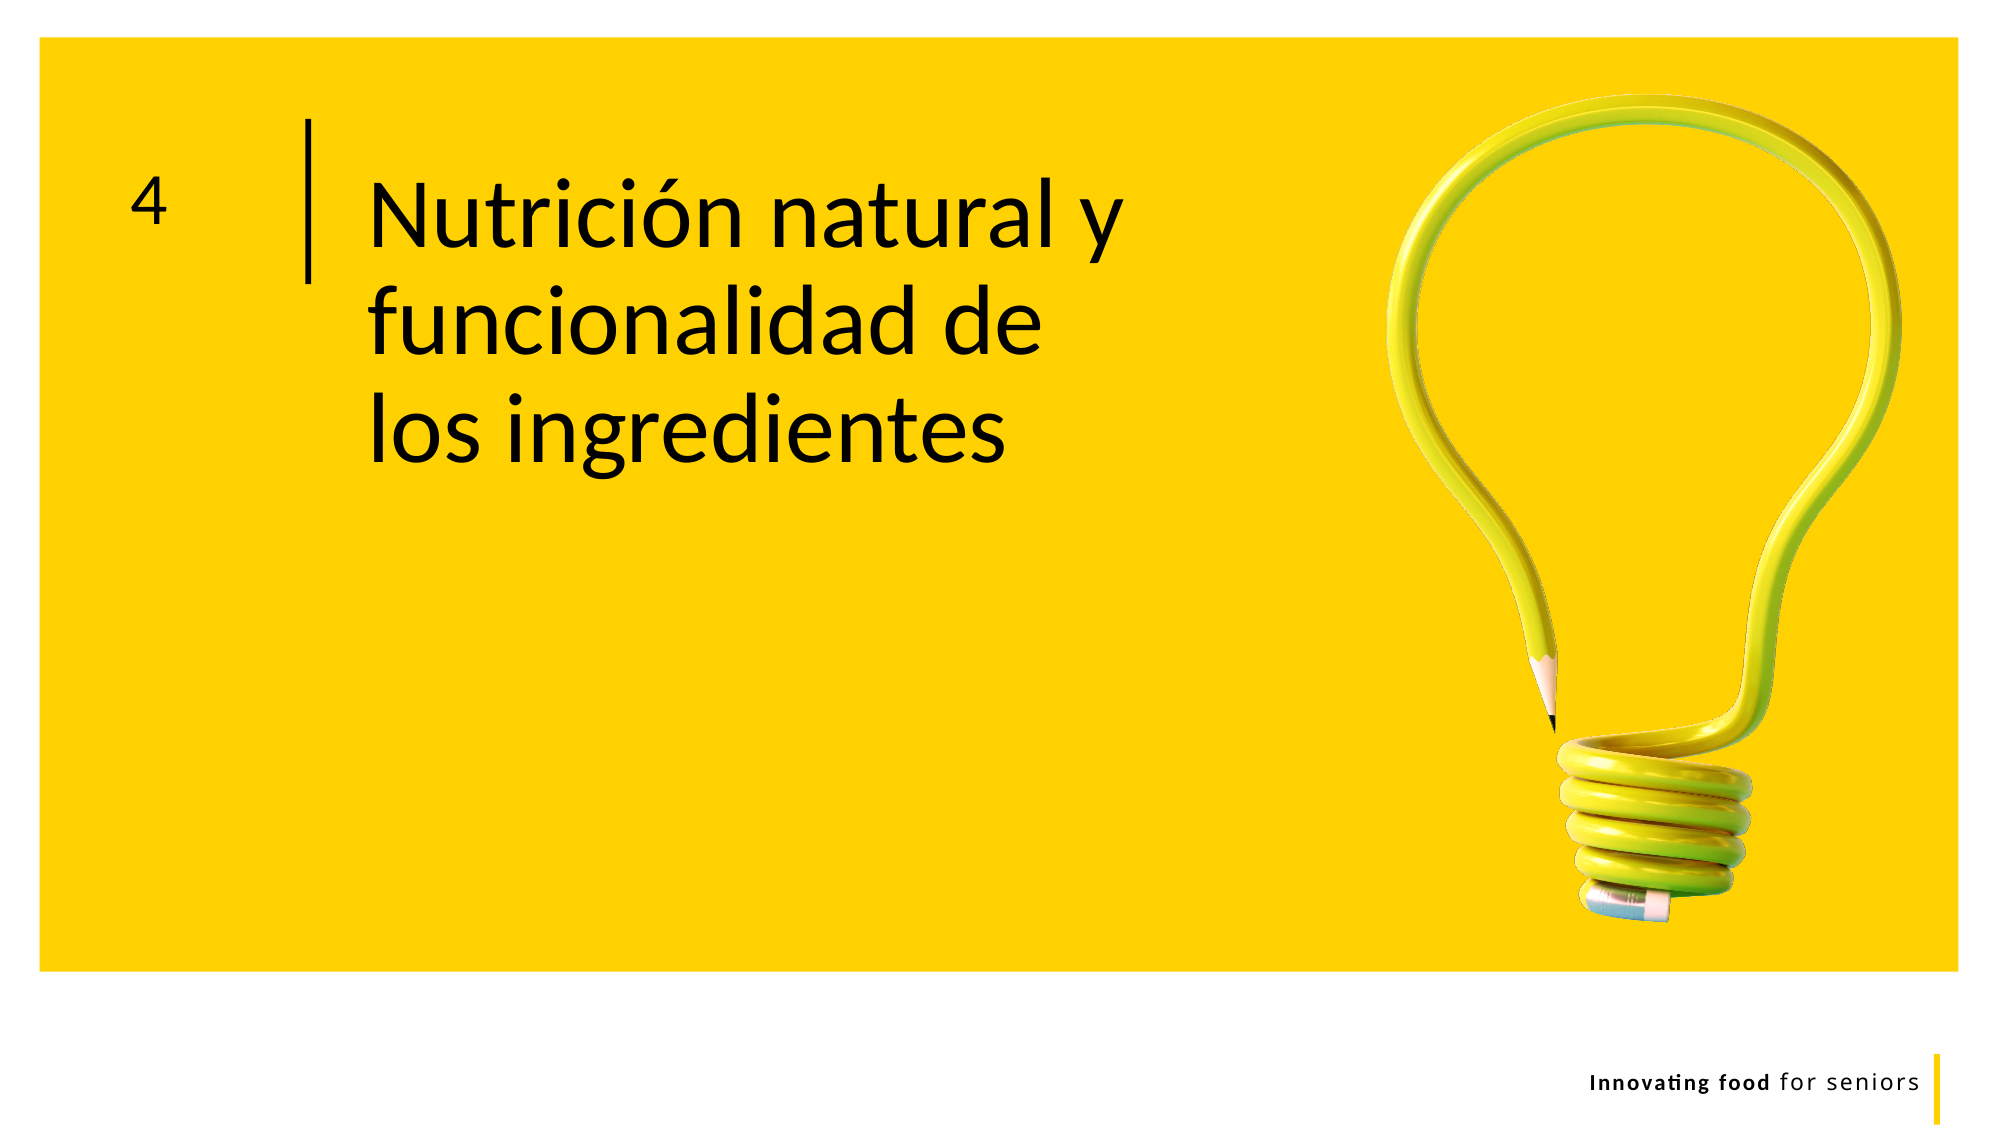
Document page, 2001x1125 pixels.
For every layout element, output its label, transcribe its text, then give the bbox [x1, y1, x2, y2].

picture [1293, 48, 1976, 983]
list Nutrición natural y funcionalidad de los ingredientes [352, 153, 1194, 600]
list 4 [115, 153, 264, 249]
